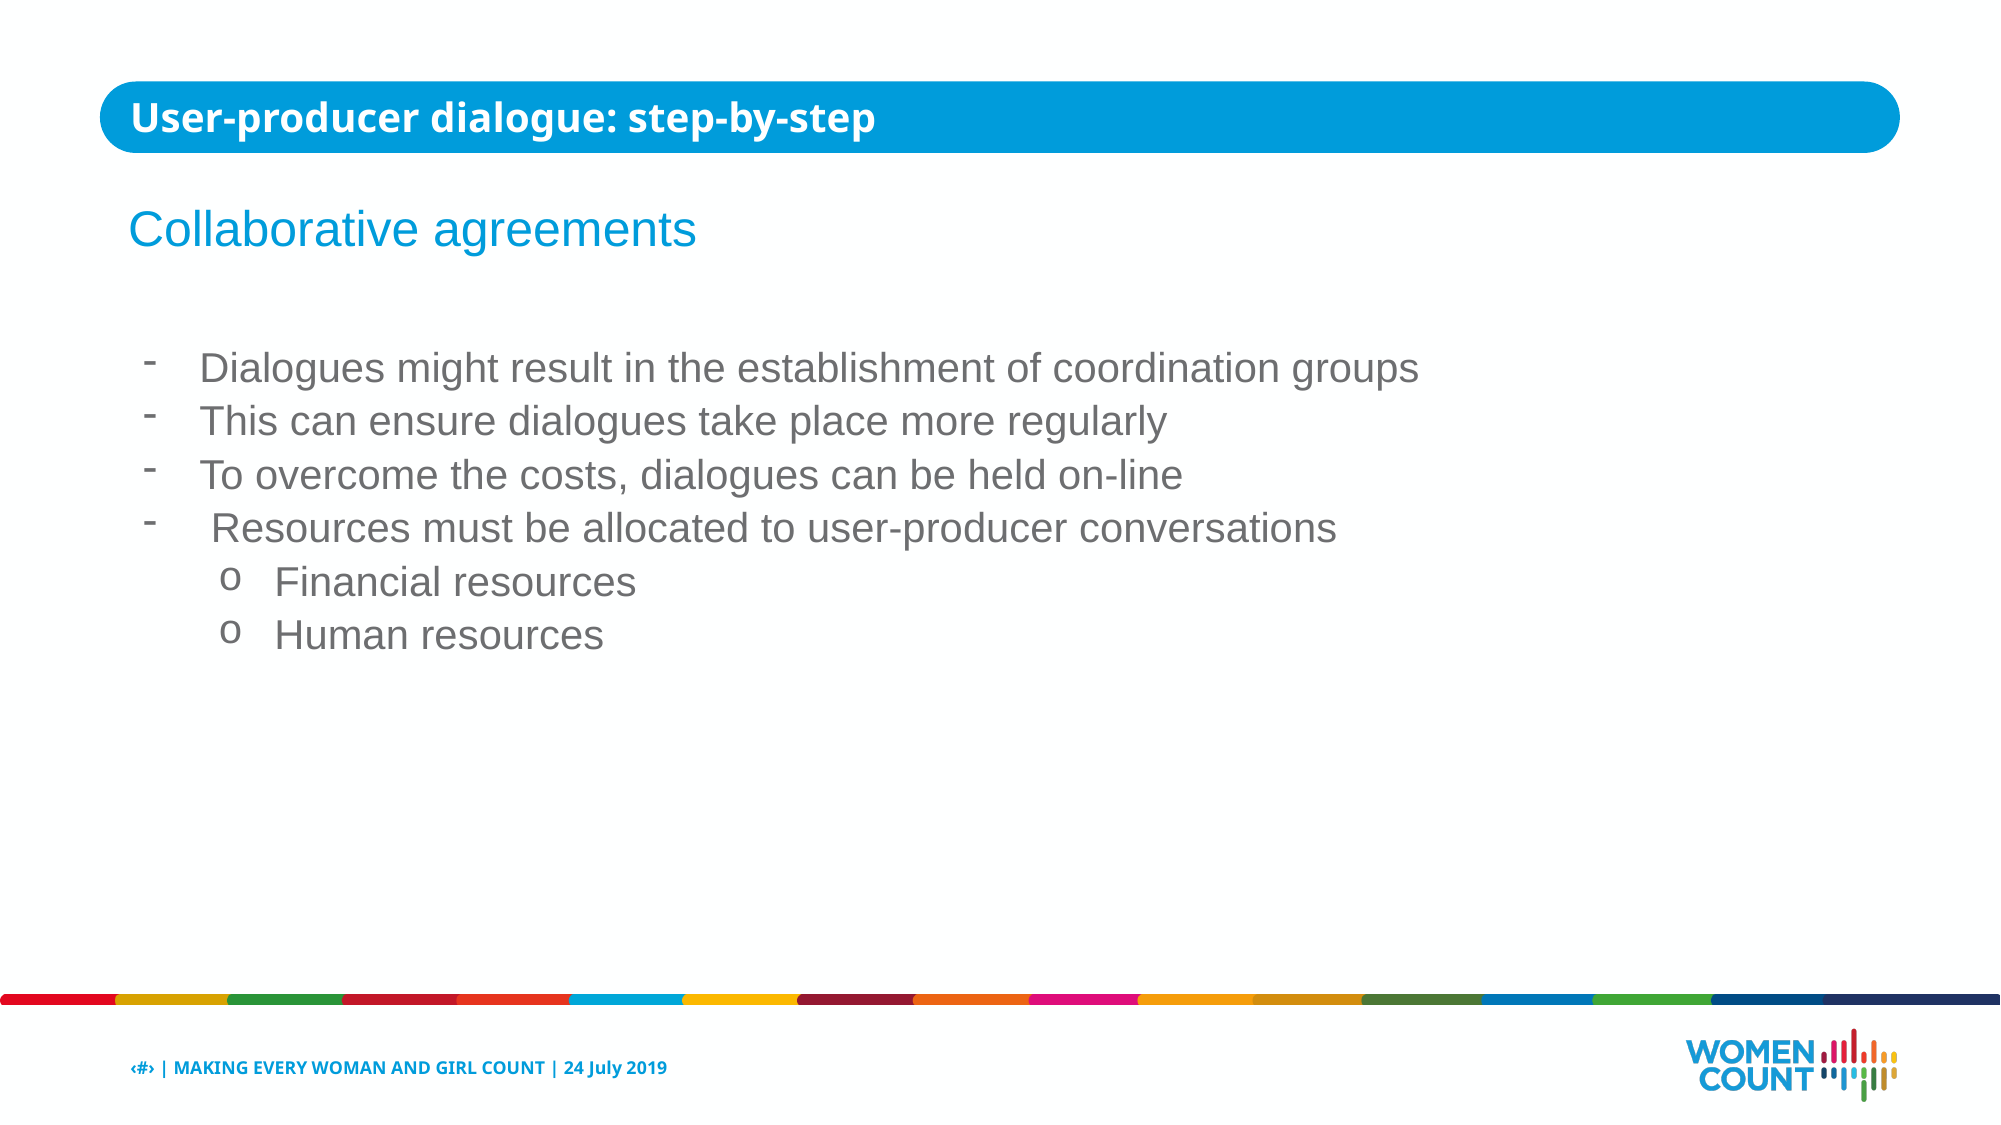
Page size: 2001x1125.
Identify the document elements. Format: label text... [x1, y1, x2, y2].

list Collaborative agreements [128, 196, 1870, 308]
text_box Dialogues might result in the establishment of coordination groups This can ensure dialogues take place more regularly To overcome the costs, dialogues can be held on-line Resources must be allocated to user-producer conversations Financial resources Human resources [128, 329, 1872, 979]
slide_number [130, 1056, 1198, 1078]
list User-producer dialogue: step-by-step [130, 92, 1872, 142]
